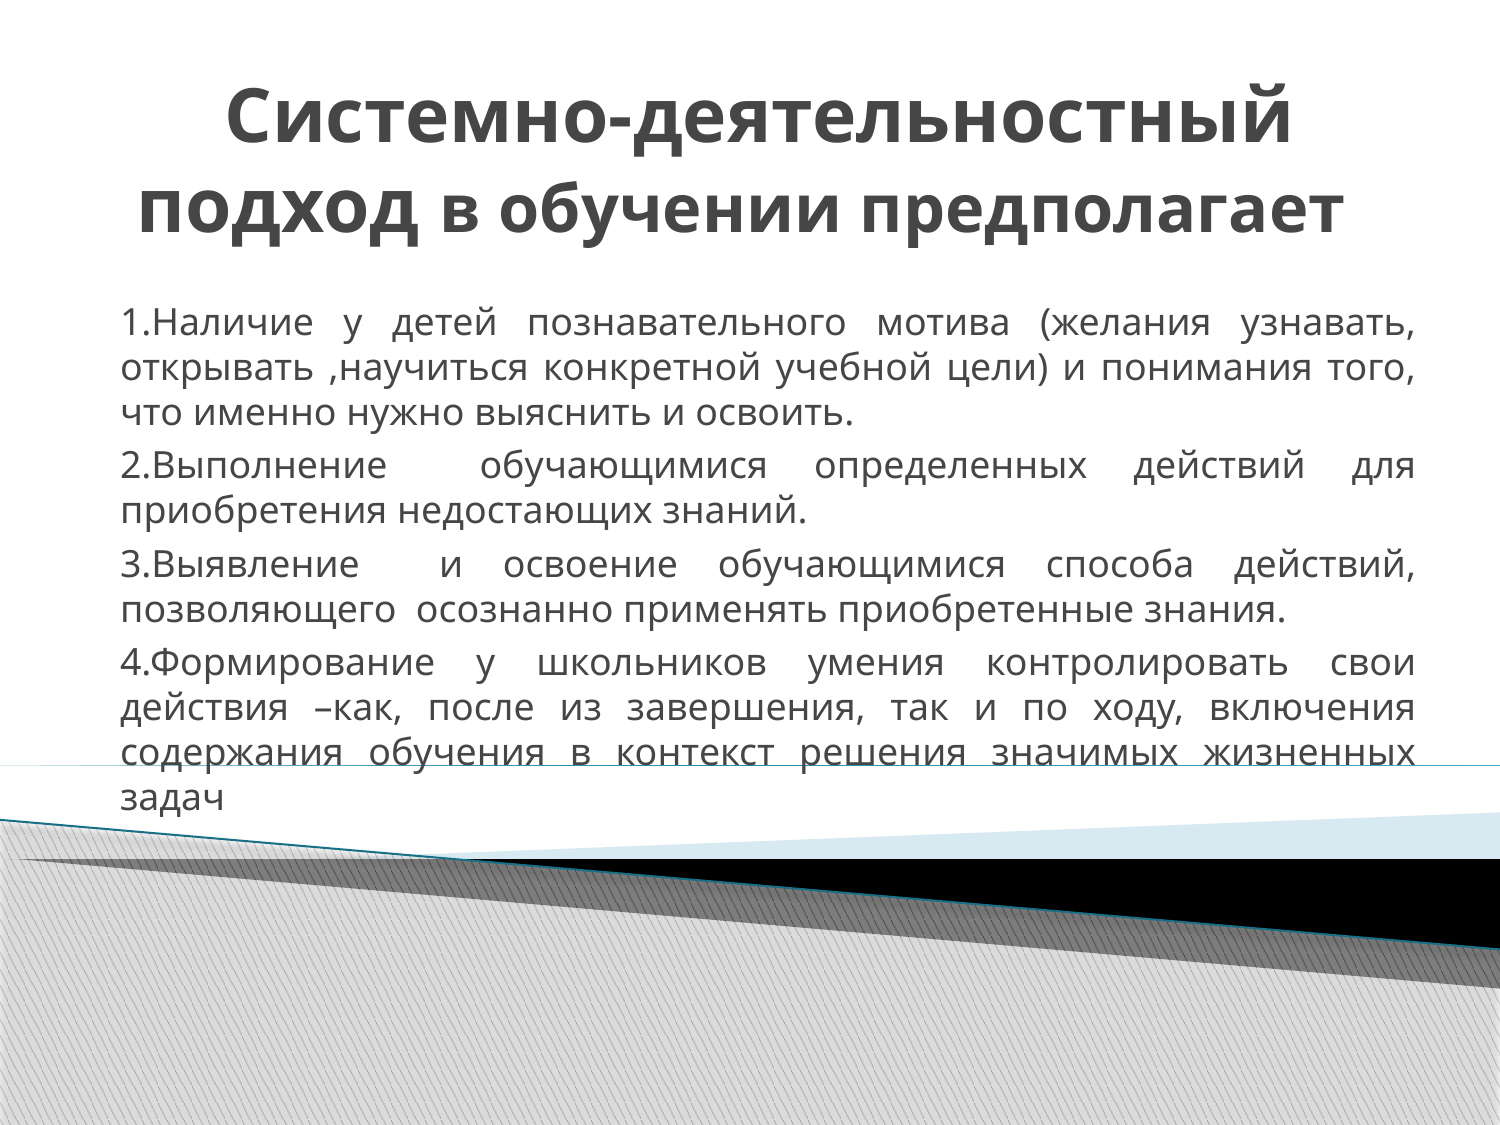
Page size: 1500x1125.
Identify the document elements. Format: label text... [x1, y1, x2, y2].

picture [1229, 945, 1500, 989]
picture [5, 859, 112, 868]
subtitle 1.Наличие у детей познавательного мотива (желания узнавать, открывать ,научиться конкретной учебной цели) и понимания того, что именно нужно выяснить и освоить. 2.Выполнение обучающимися определенных действий для приобретения недостающих знаний. 3.Выявление и освоение обучающимися способа действий, позволяющего осознанно применять приобретенные знания. 4.Формирование у школьников умения контролировать свои действия –как, после из завершения, так и по ходу, включения содержания обучения в контекст решения значимых жизненных задач [112, 290, 1436, 965]
title Системно-деятельностный подход в обучении предполагает [112, 42, 1388, 256]
